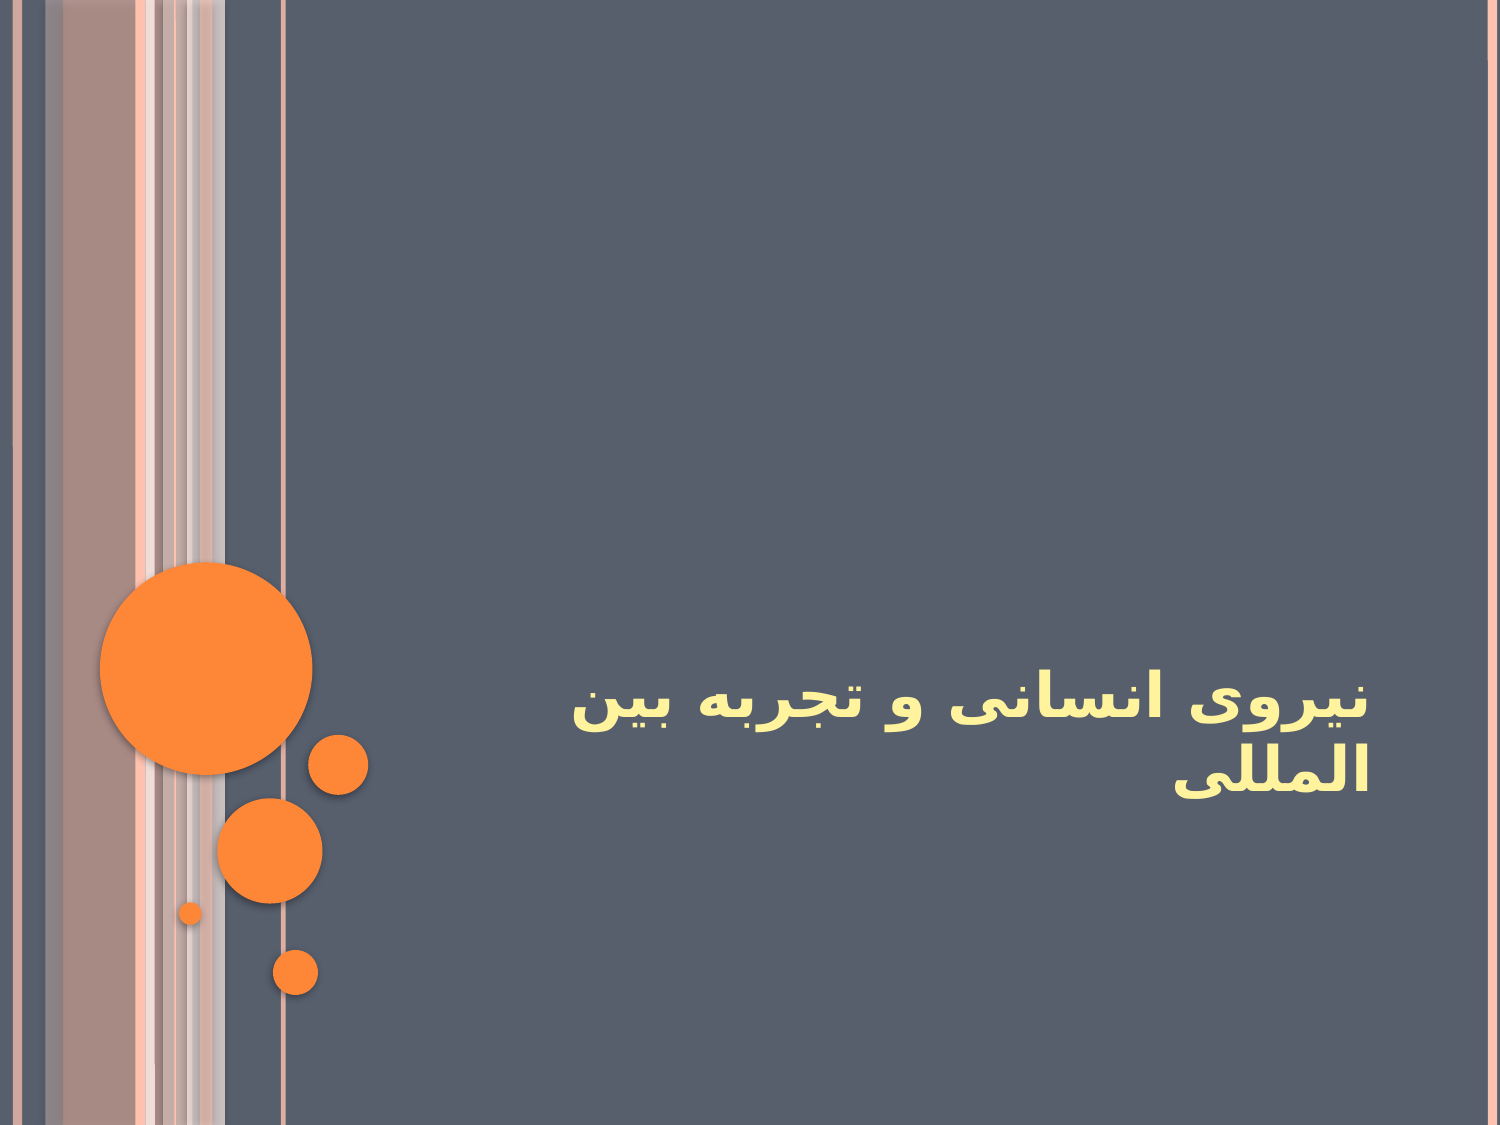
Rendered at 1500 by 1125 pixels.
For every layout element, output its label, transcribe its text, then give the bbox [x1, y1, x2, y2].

title نیروی انسانی و تجربه بین المللی [375, 474, 1388, 812]
